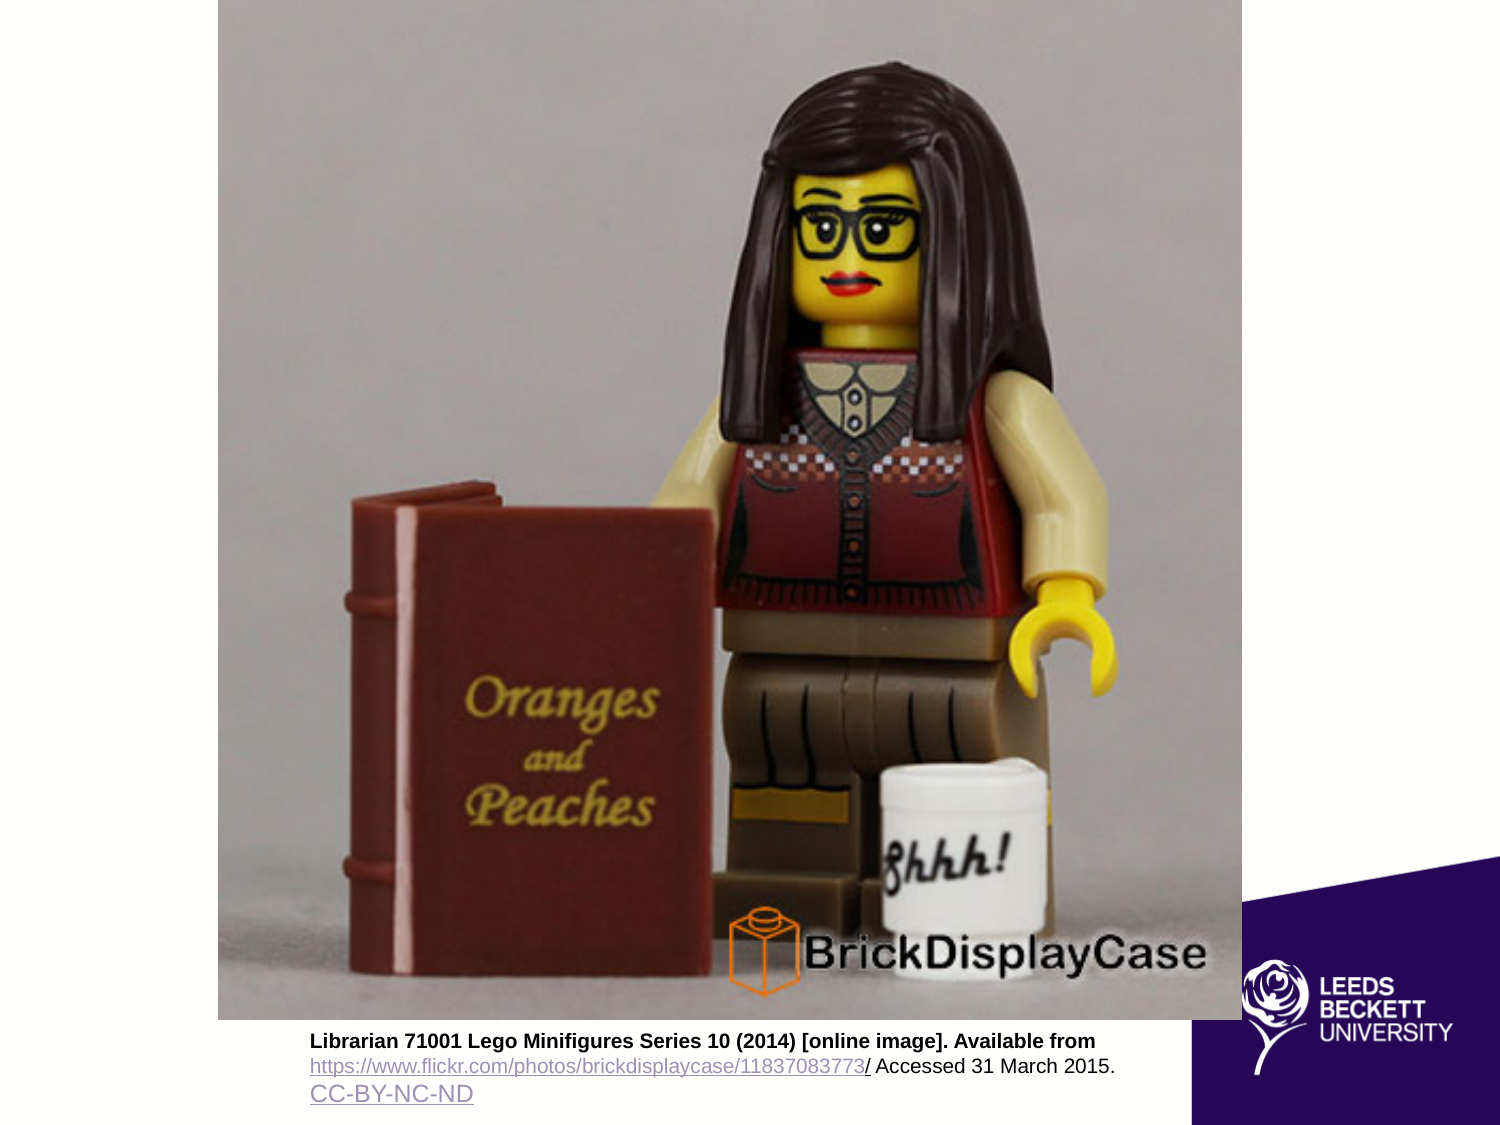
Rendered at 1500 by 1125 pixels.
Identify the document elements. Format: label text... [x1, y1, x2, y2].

text_box Librarian 71001 Lego Minifigures Series 10 (2014) [online image]. Available from https://www.flickr.com/photos/brickdisplaycase/11837083773/ Accessed 31 March 2015. CC-BY-NC-ND [295, 1029, 1164, 1115]
picture [0, 0, 1500, 1125]
